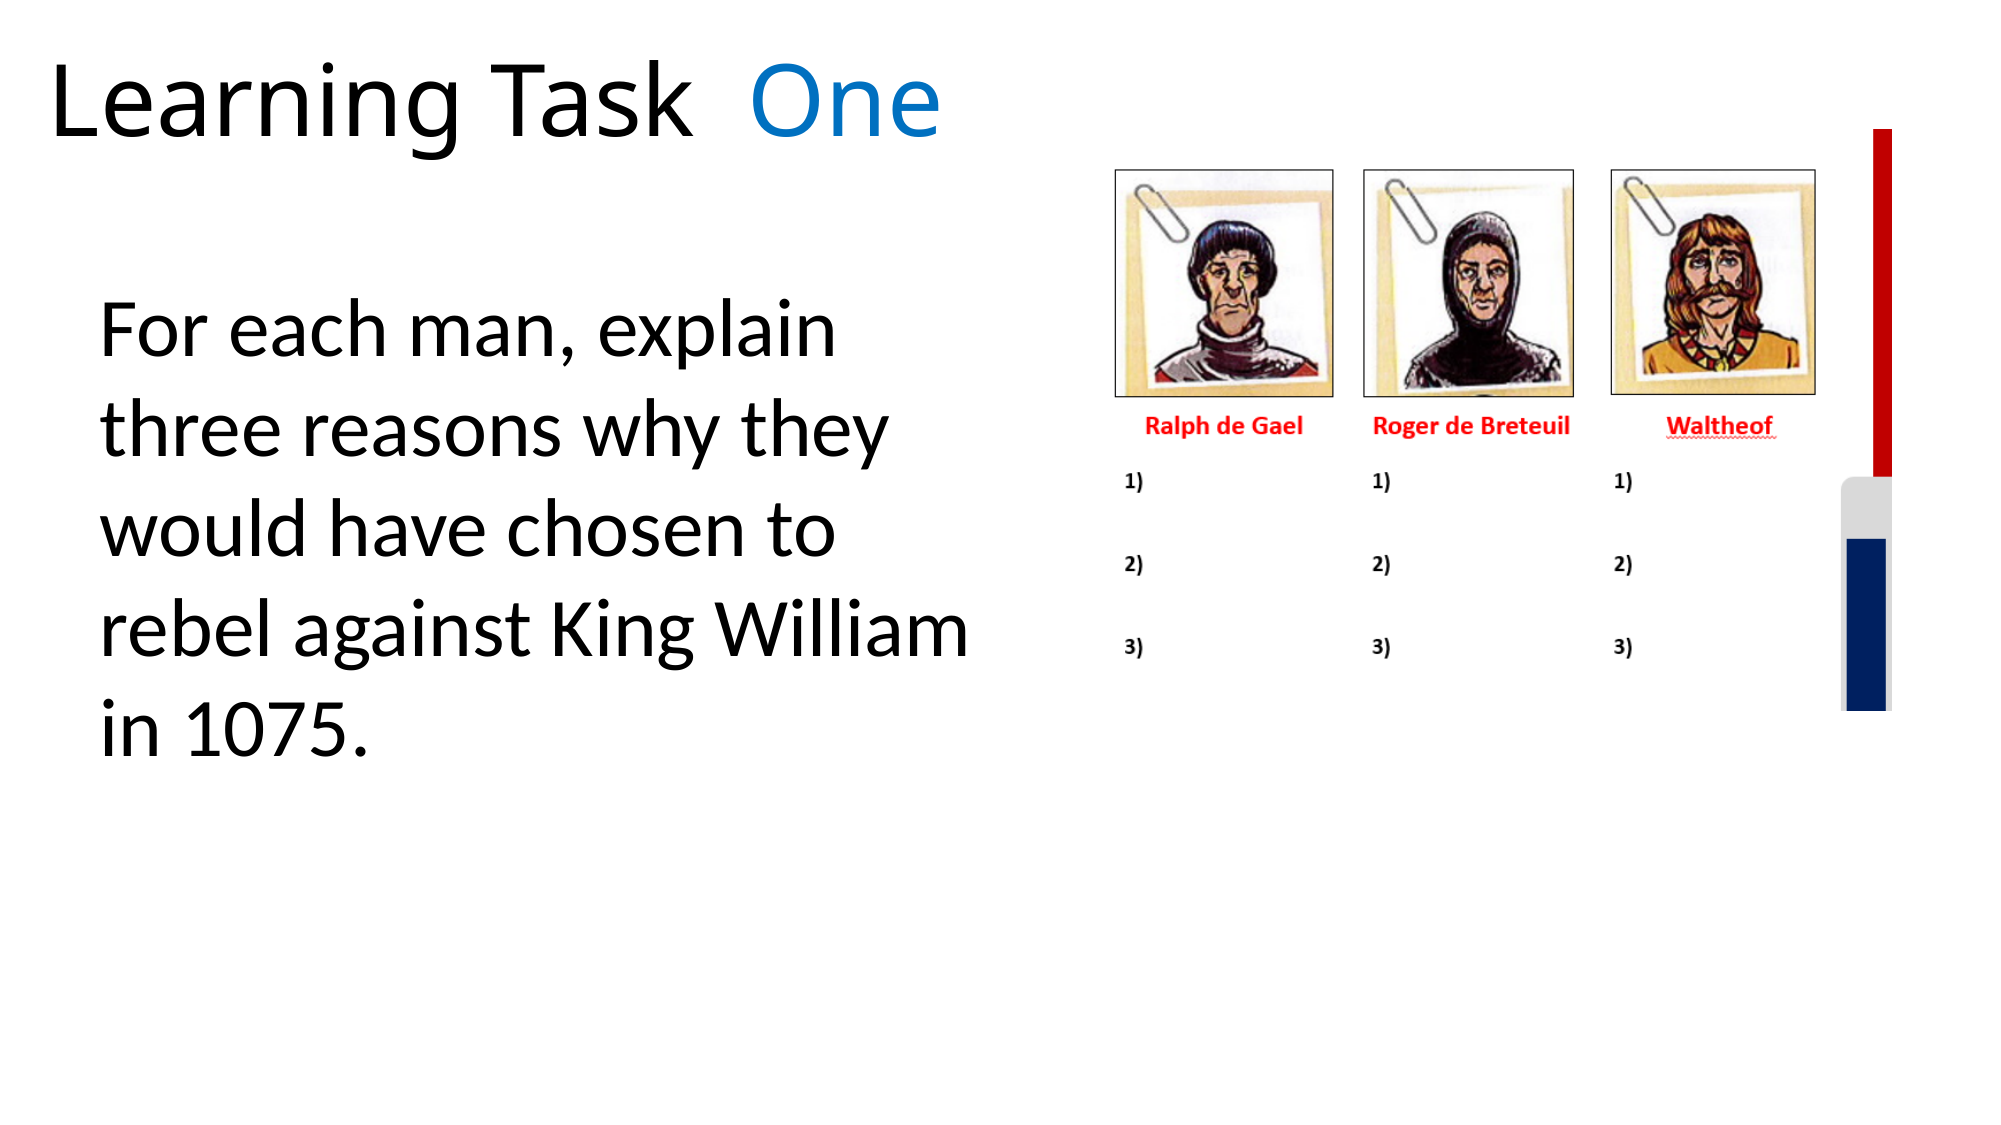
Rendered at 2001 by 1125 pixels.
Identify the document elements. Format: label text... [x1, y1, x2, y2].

text_box For each man, explain three reasons why they would have chosen to rebel against King William in 1075. [85, 265, 992, 781]
text_box Learning Task One [33, 29, 992, 164]
picture [991, 129, 1892, 711]
